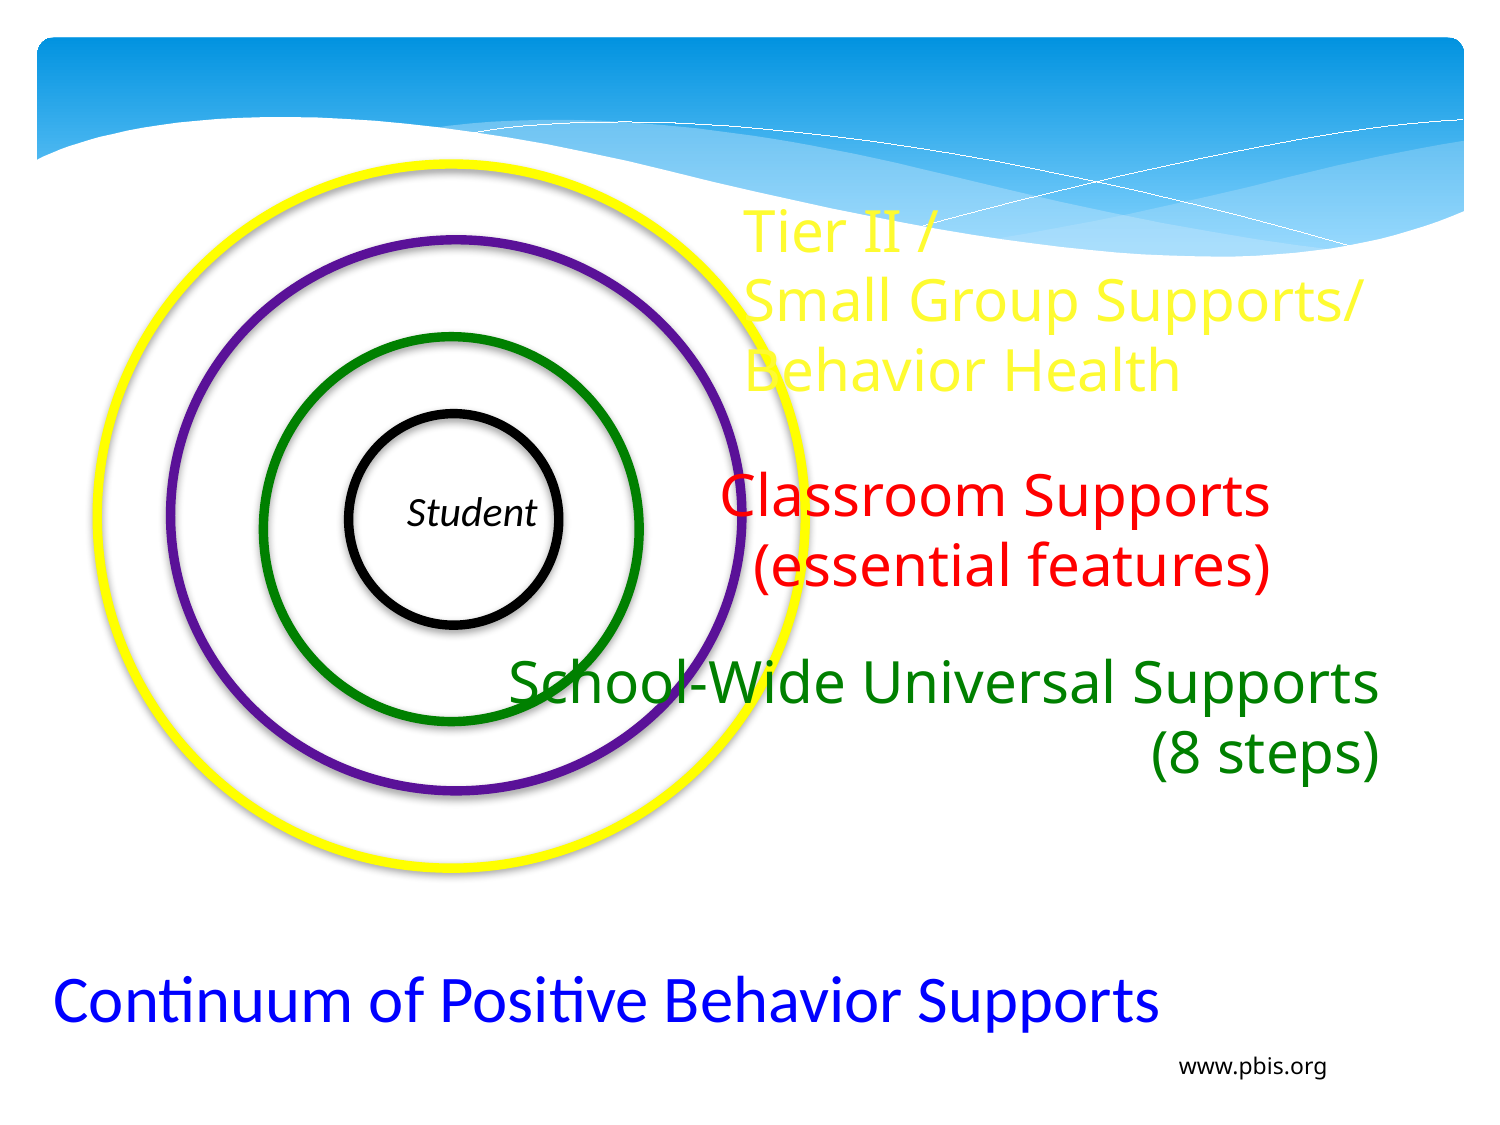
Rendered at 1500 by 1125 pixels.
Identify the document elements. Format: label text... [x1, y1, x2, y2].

text_box [262, 335, 640, 723]
text_box Continuum of Positive Behavior Supports [38, 948, 1355, 1043]
text_box [96, 163, 800, 869]
text_box Classroom Supports (essential features) [676, 450, 1286, 606]
text_box School-Wide Universal Supports (8 steps) [446, 638, 1395, 793]
text_box Student [392, 477, 553, 543]
text_box www.pbis.org [1164, 1044, 1343, 1087]
text_box Tier II / Small Group Supports/ Behavior Health [729, 186, 1500, 411]
text_box [169, 238, 735, 792]
